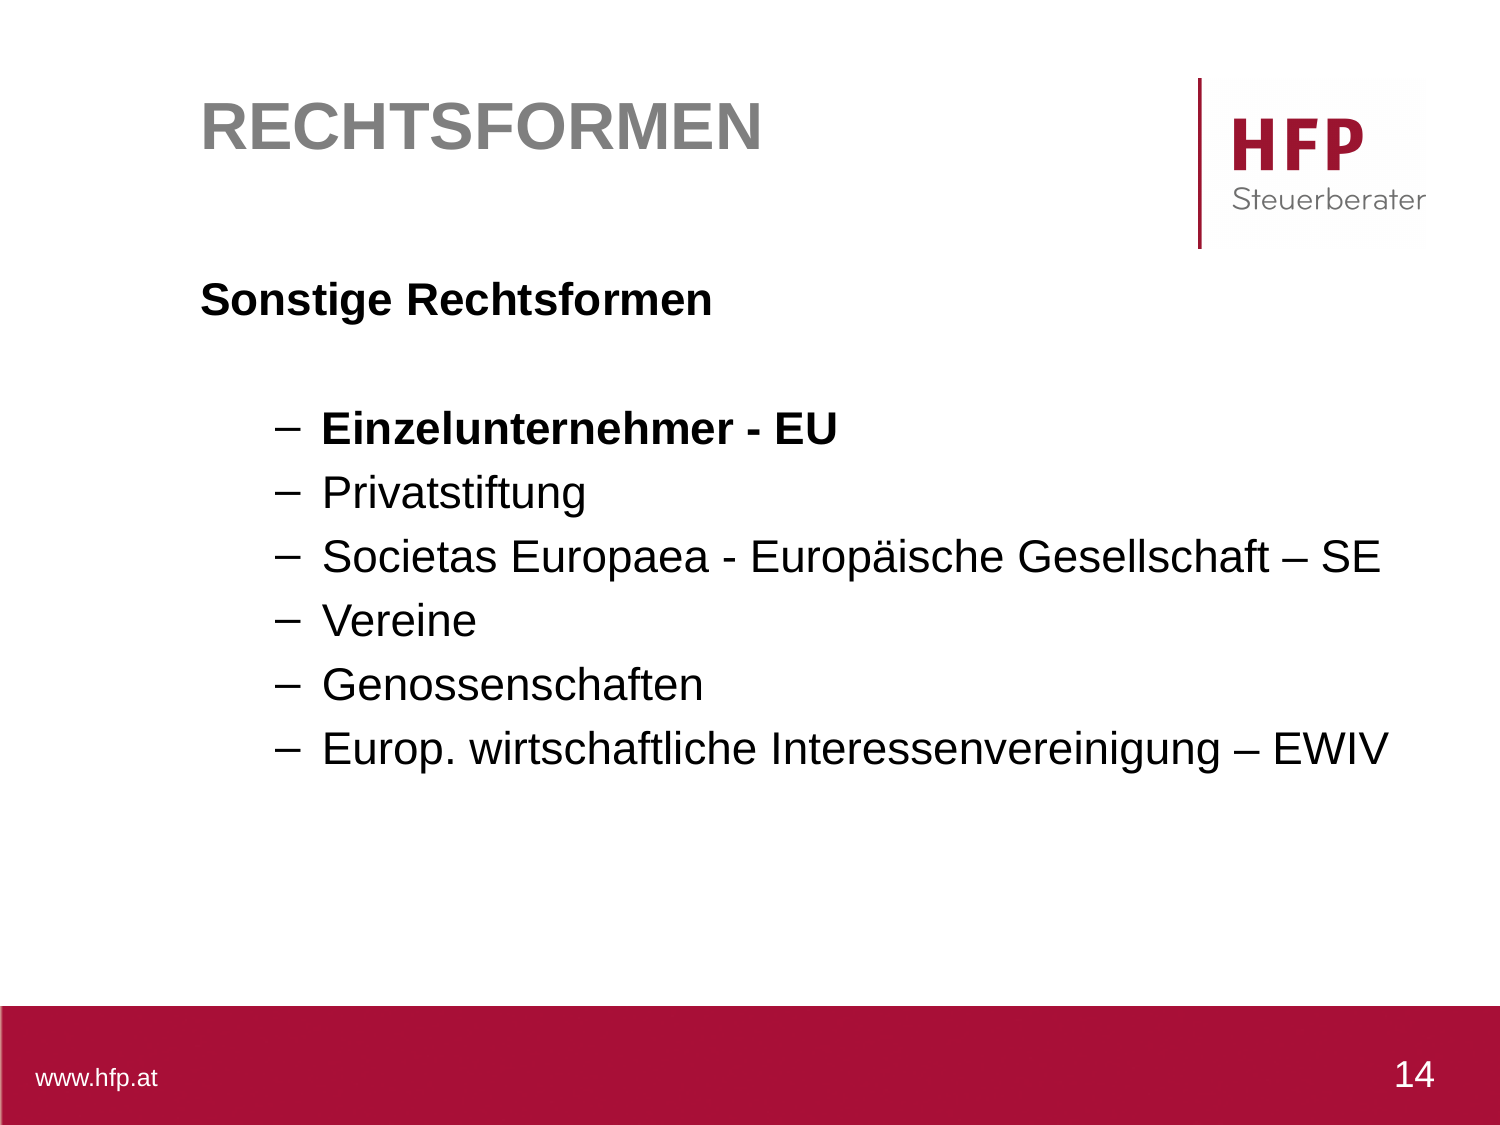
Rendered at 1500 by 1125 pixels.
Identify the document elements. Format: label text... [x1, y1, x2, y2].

picture [0, 0, 1500, 1125]
title RECHTSFORMEN [199, 74, 1188, 262]
list Sonstige Rechtsformen Einzelunternehmer - EU Privatstiftung Societas Europaea - Europäische Gesellschaft – SE Vereine Genossenschaften Europ. wirtschaftliche Interessenvereinigung – EWIV [199, 262, 1459, 976]
slide_number 14 [1125, 1042, 1450, 1103]
